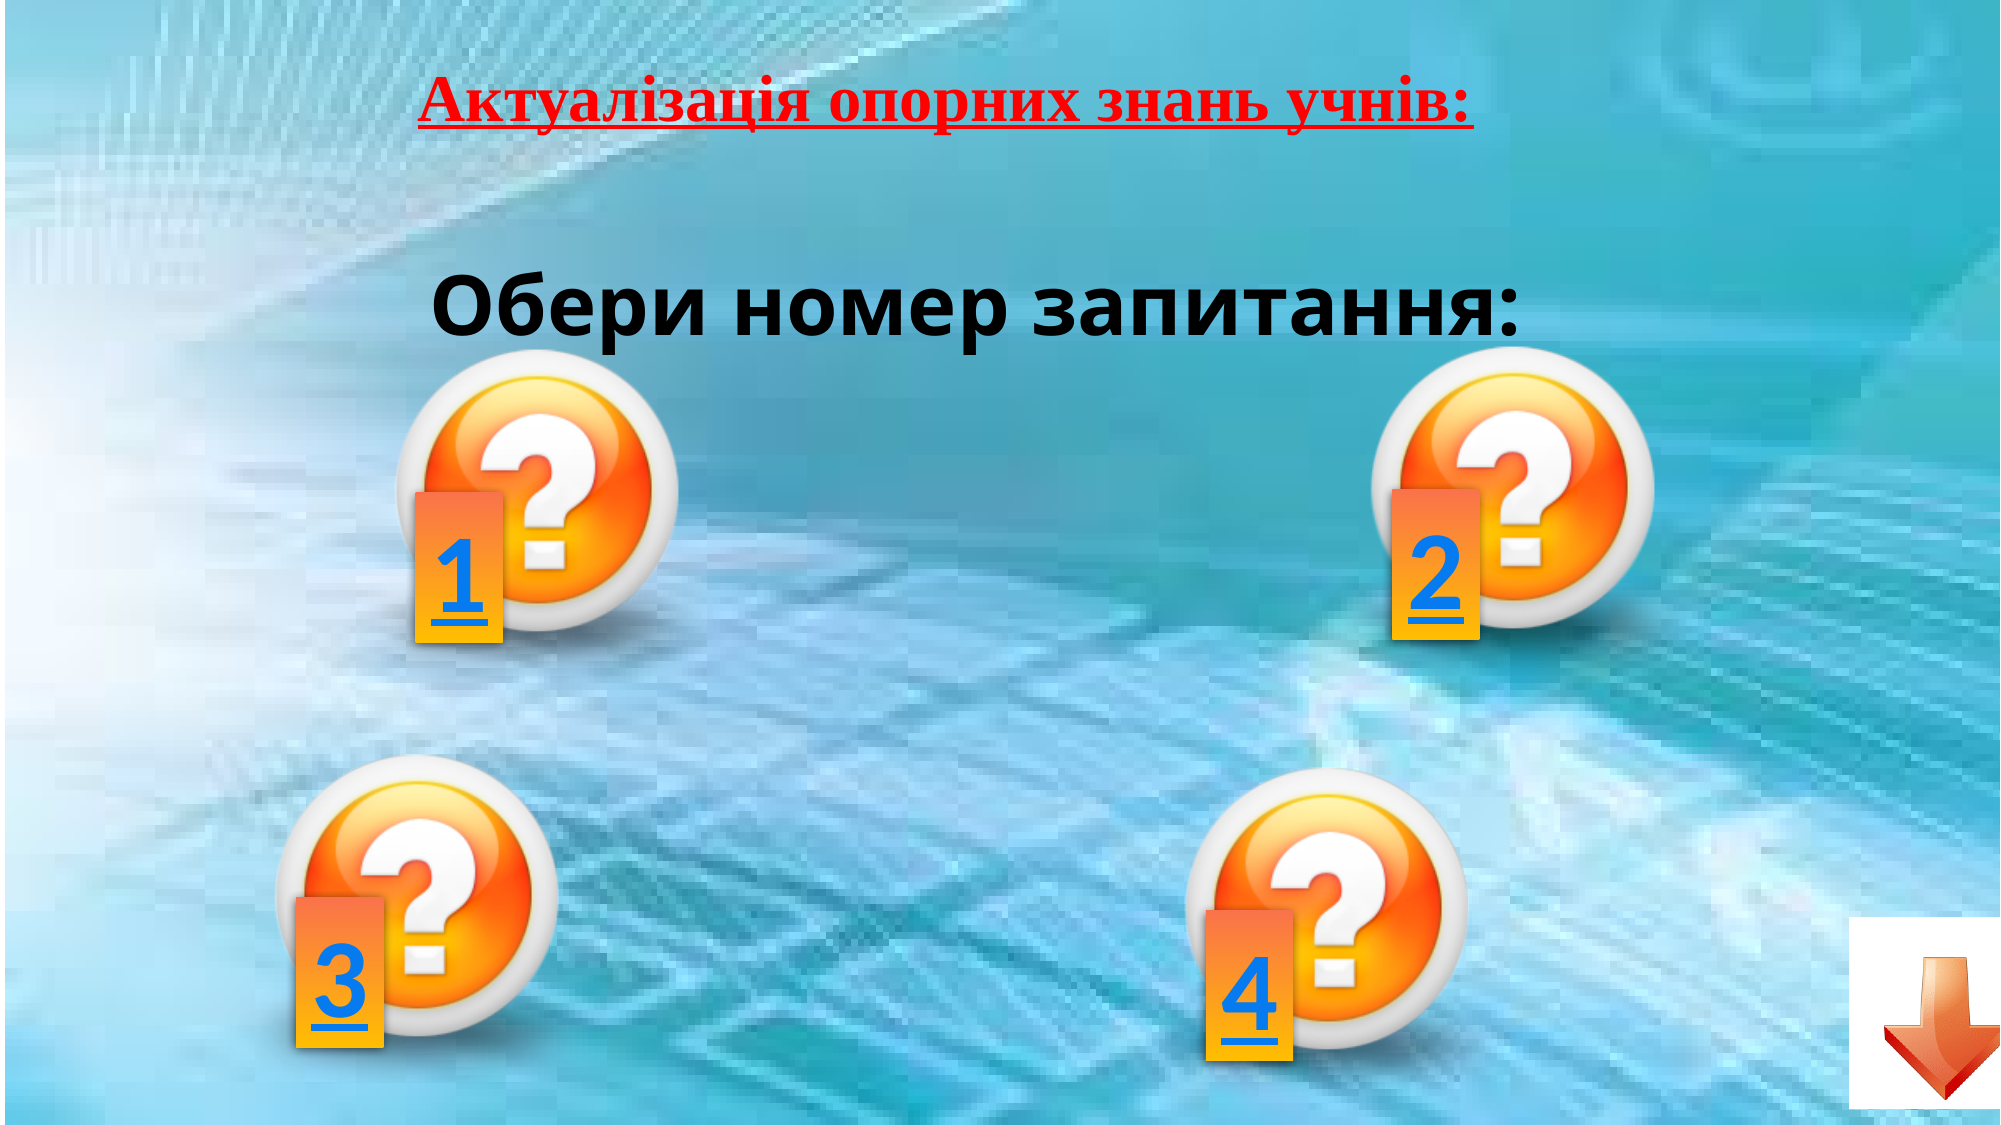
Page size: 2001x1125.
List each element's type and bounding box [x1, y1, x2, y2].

text_box [337, 292, 738, 693]
text_box [1127, 710, 1528, 1111]
picture [5, 0, 2000, 1125]
text_box [217, 697, 618, 1098]
text_box [1313, 289, 1714, 690]
